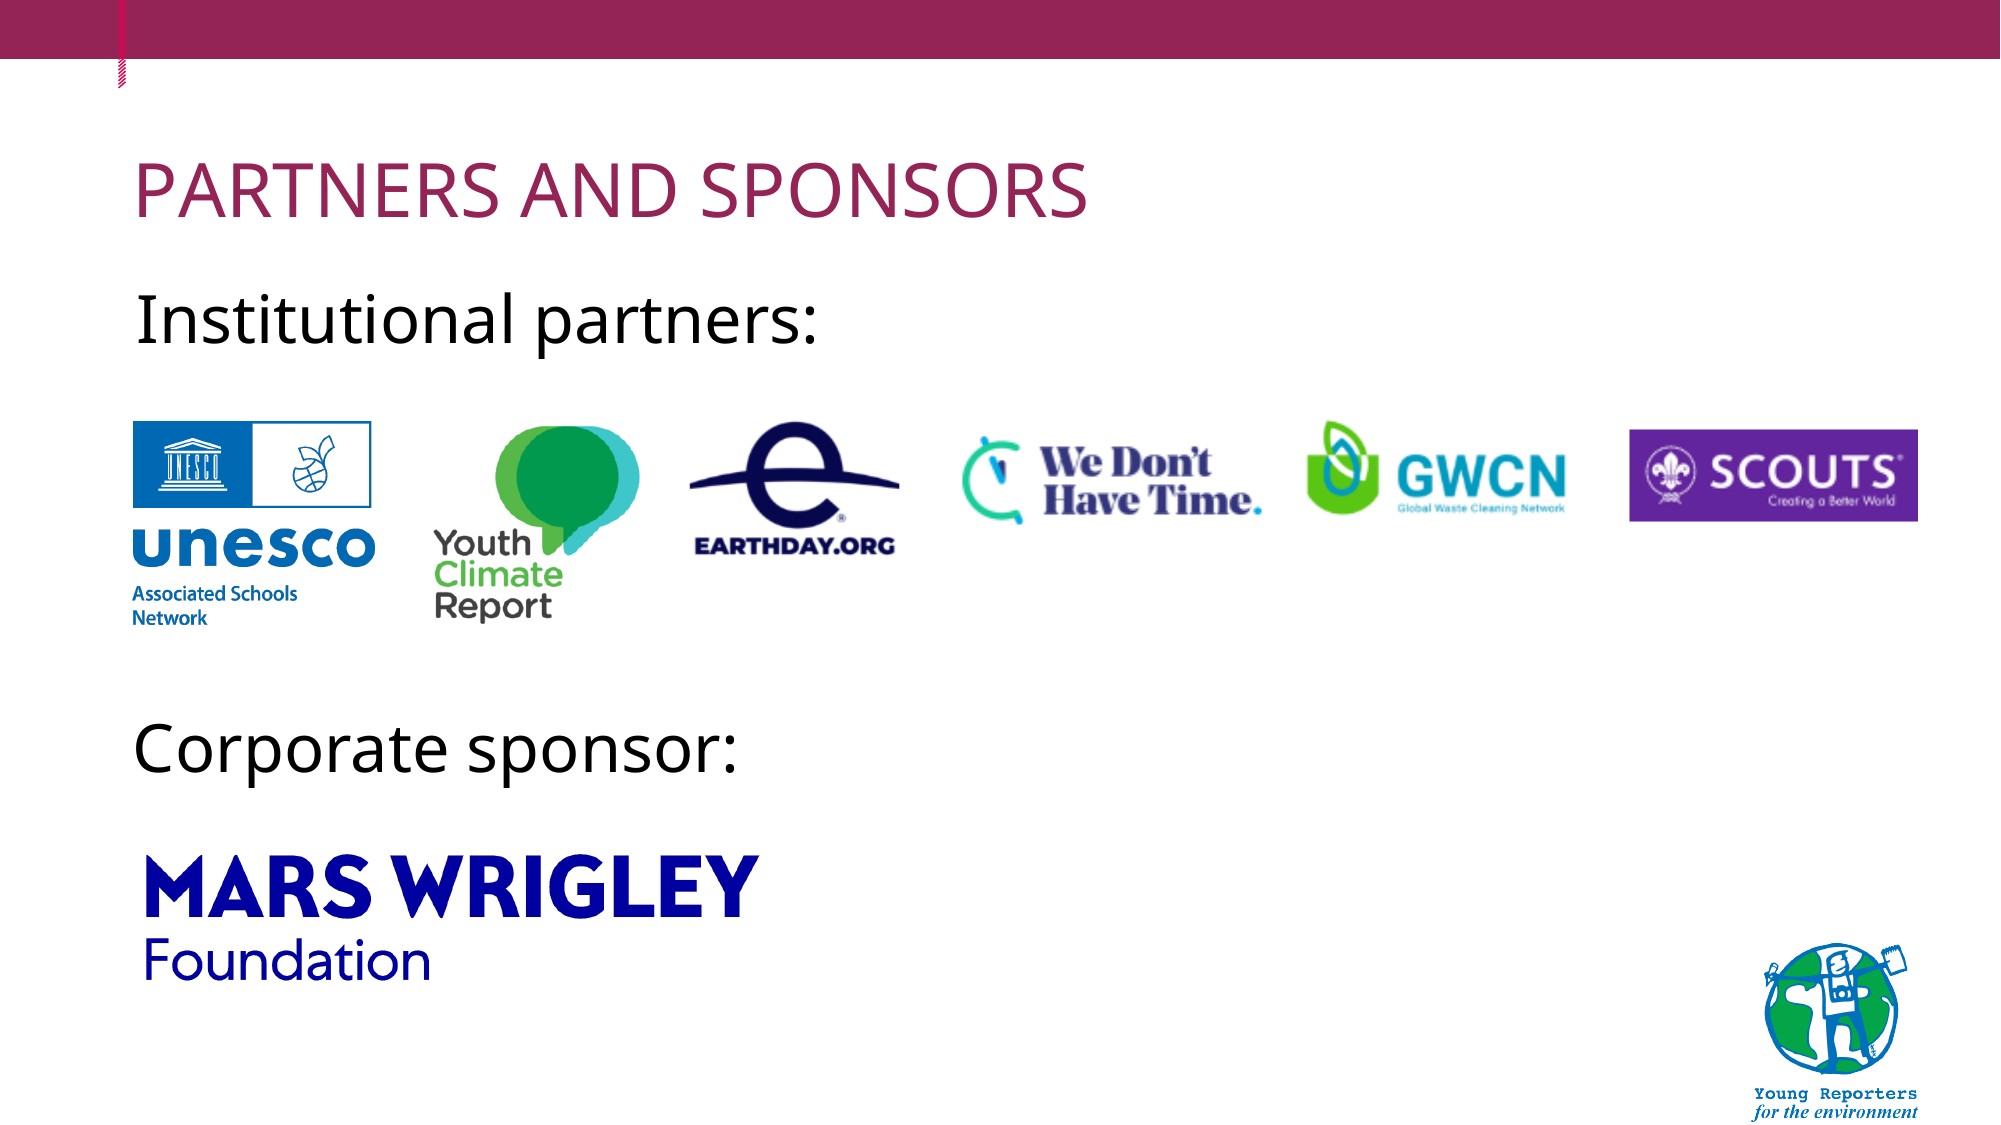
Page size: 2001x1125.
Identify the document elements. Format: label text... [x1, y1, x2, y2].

picture [118, 827, 783, 1008]
text_box Corporate sponsor: [118, 698, 1222, 879]
picture [1628, 428, 1918, 524]
picture [132, 421, 375, 625]
picture [410, 397, 912, 650]
text_box [0, 0, 119, 60]
text_box [125, 0, 2000, 60]
list PARTNERS AND SPONSORS [118, 135, 1656, 244]
picture [1291, 403, 1582, 539]
picture [1751, 943, 1918, 1122]
picture [923, 407, 1280, 563]
text_box [118, 0, 127, 89]
list Institutional partners: [122, 269, 1226, 450]
